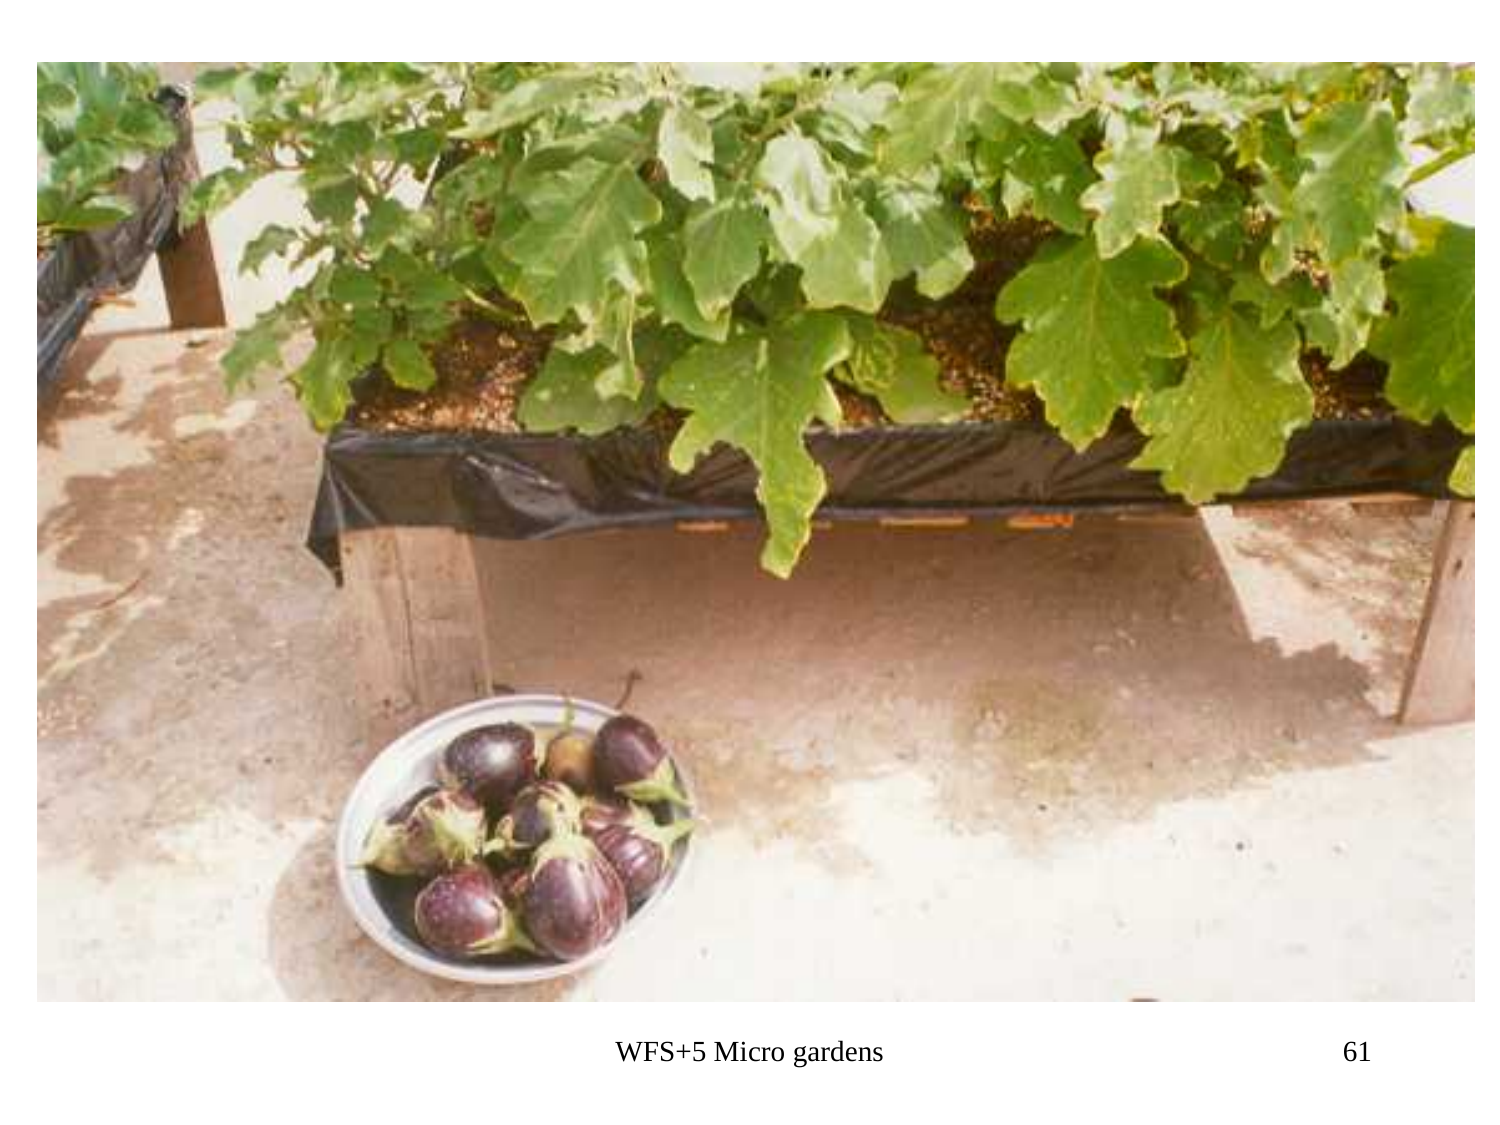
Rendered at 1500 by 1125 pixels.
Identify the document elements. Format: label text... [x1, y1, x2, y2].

picture [37, 62, 1476, 1002]
footer WFS+5 Micro gardens [512, 1024, 988, 1101]
slide_number 61 [1074, 1024, 1388, 1101]
